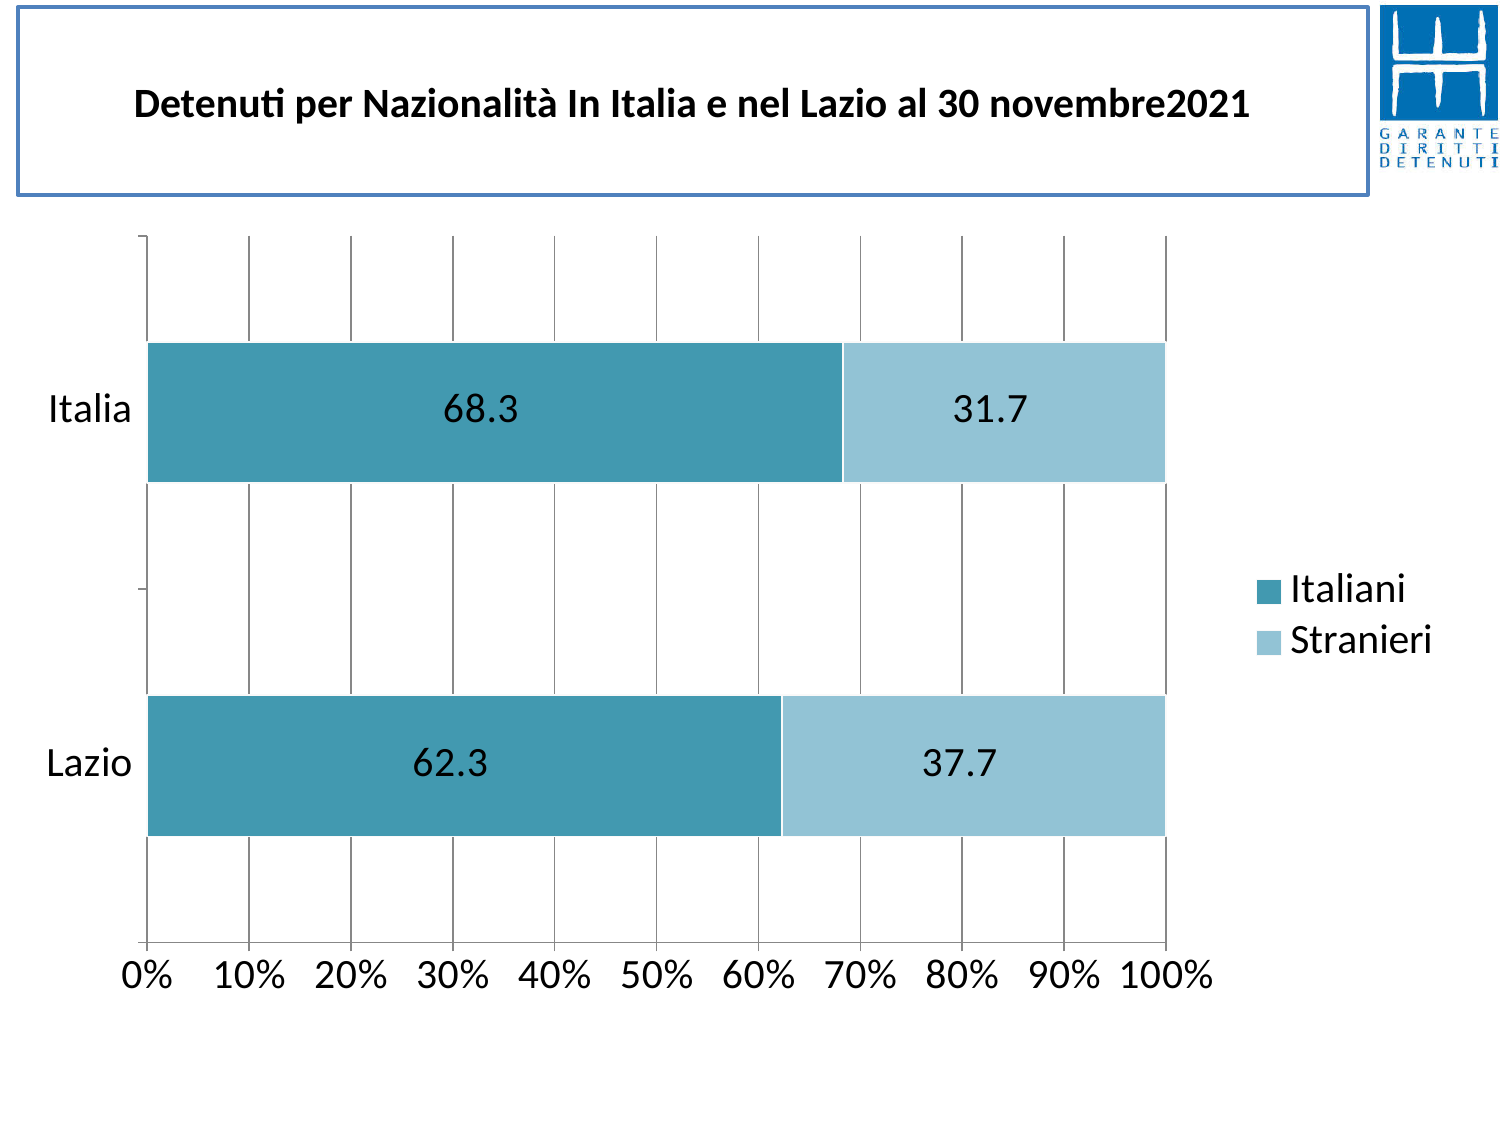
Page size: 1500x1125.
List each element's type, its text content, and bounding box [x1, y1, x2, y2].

picture [1373, 1, 1500, 173]
chart [17, 219, 1460, 1016]
title Detenuti per Nazionalità In Italia e nel Lazio al 30 novembre2021 [16, 5, 1370, 197]
